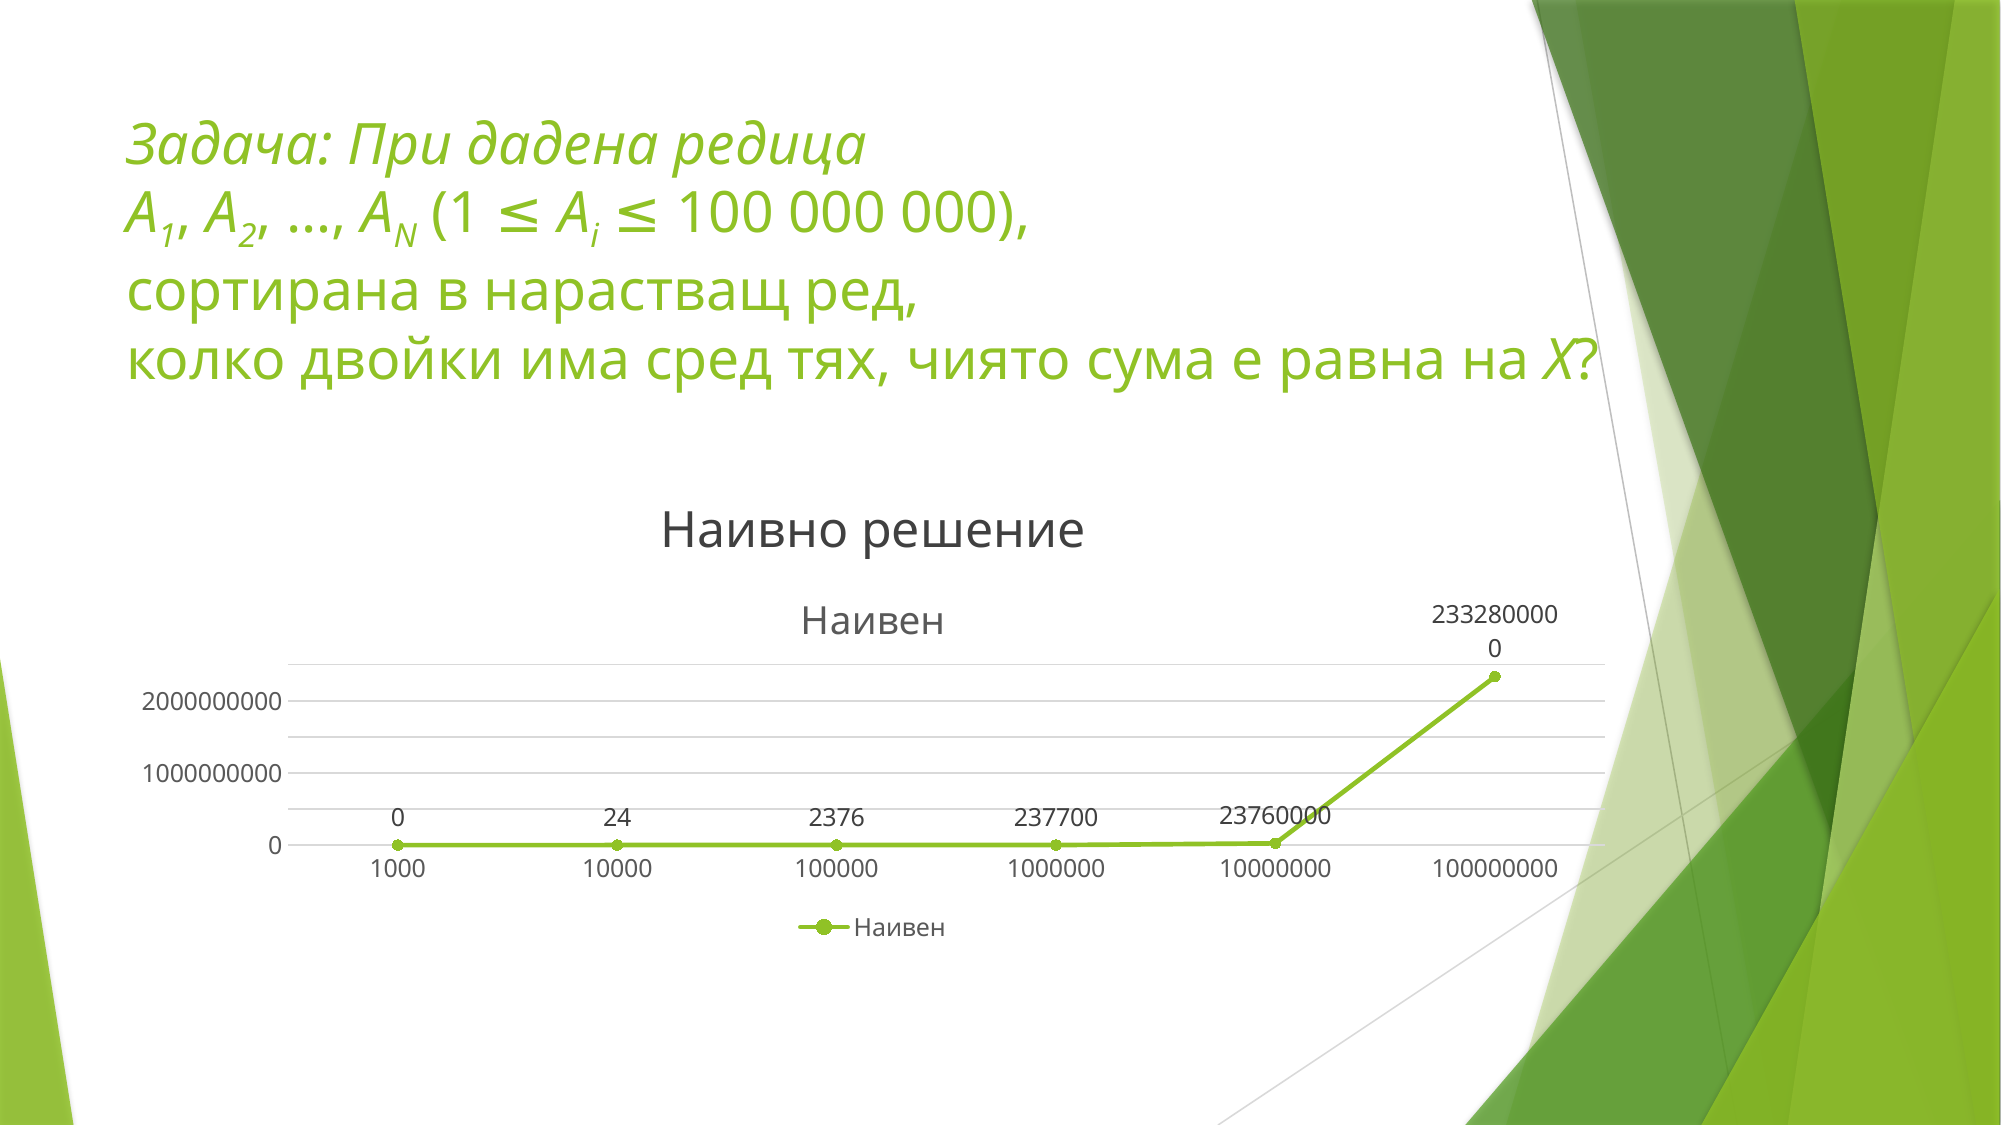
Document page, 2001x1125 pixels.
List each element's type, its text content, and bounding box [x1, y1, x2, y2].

list Наивно решение [111, 470, 1636, 564]
title Задача: При дадена редица А1, А2, …, АN (1 ≤ Ai ≤ 100 000 000), сортирана в нарастващ ред, колко двойки има сред тях, чиято сума е равна на X? [111, 99, 1636, 410]
chart [110, 564, 1636, 951]
